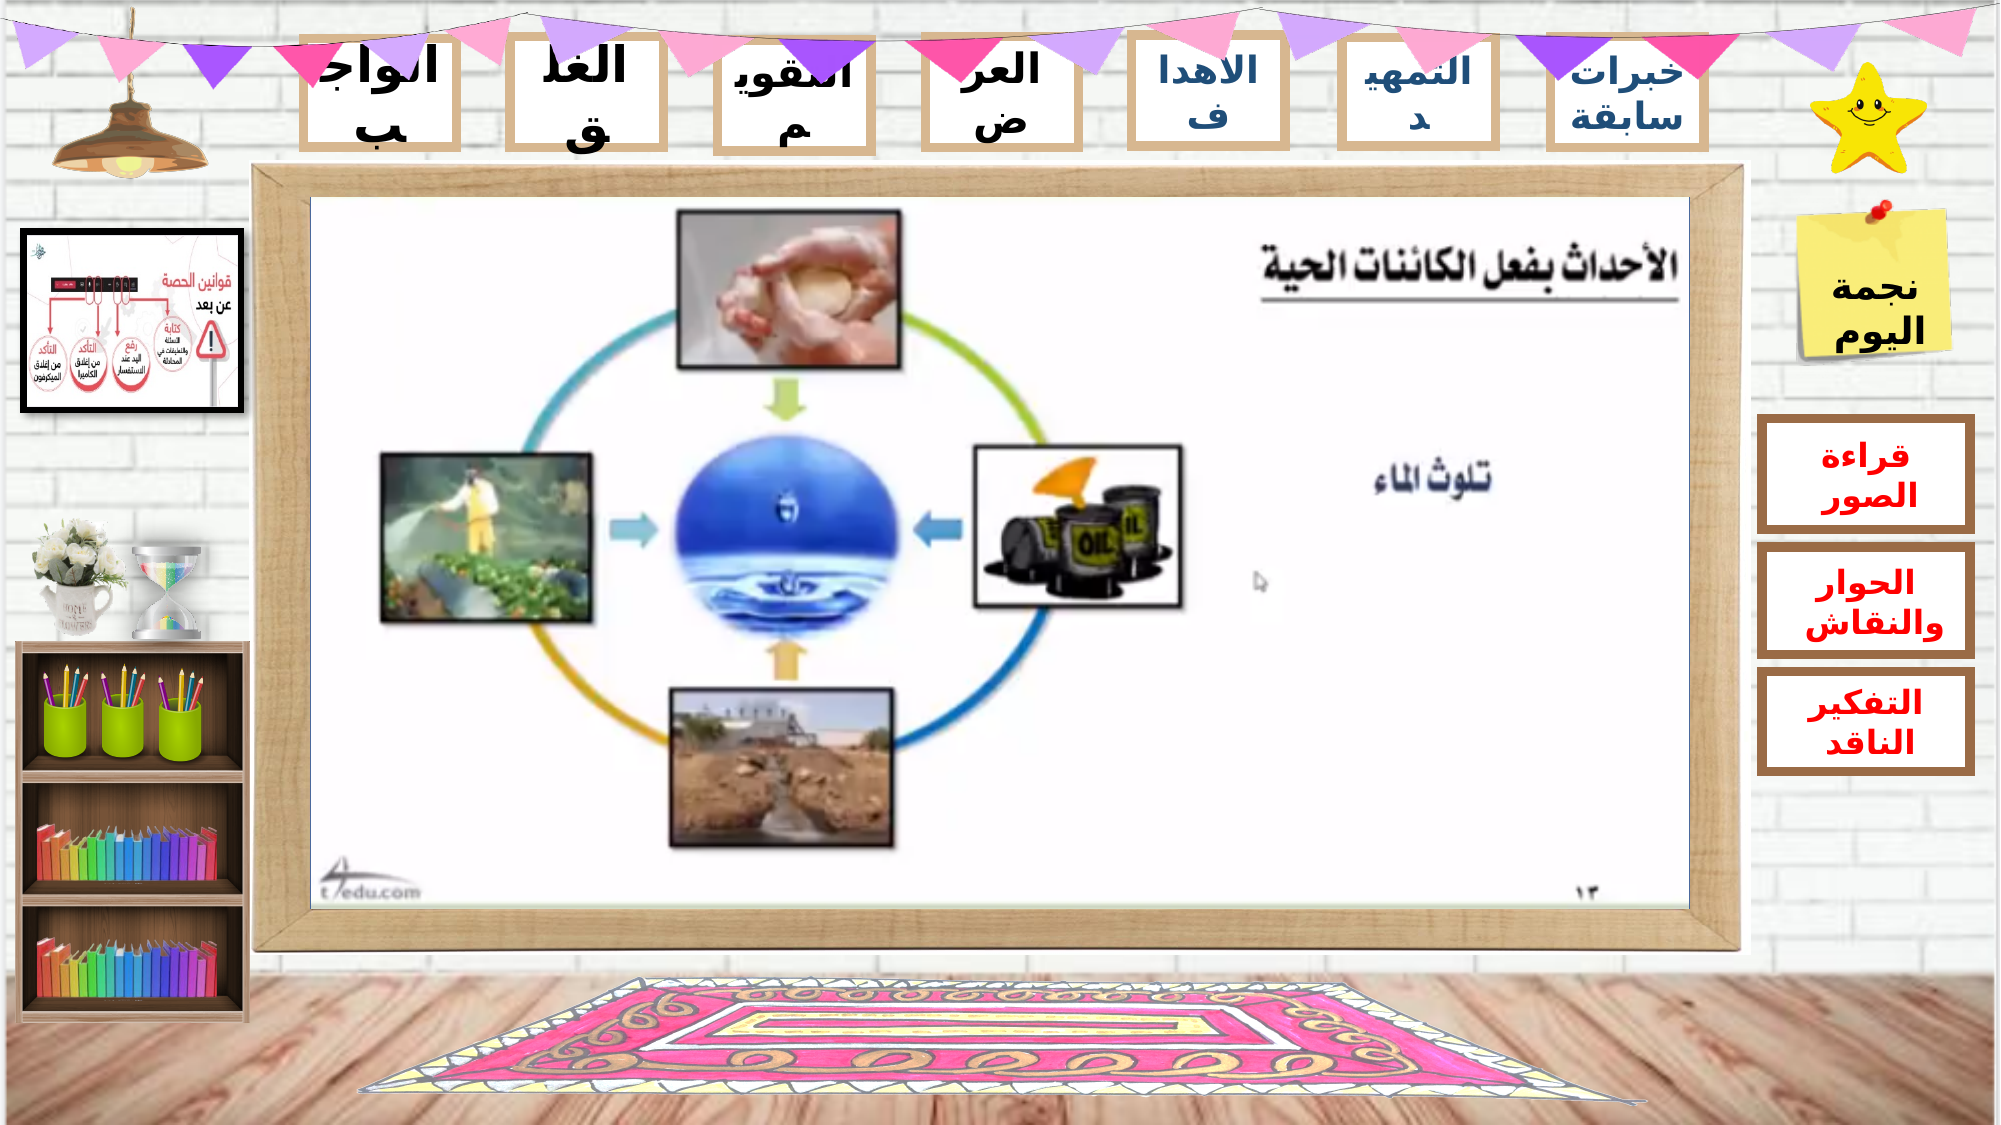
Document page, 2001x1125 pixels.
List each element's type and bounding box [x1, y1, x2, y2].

text_box [1762, 418, 1971, 772]
picture [0, 0, 2000, 1125]
